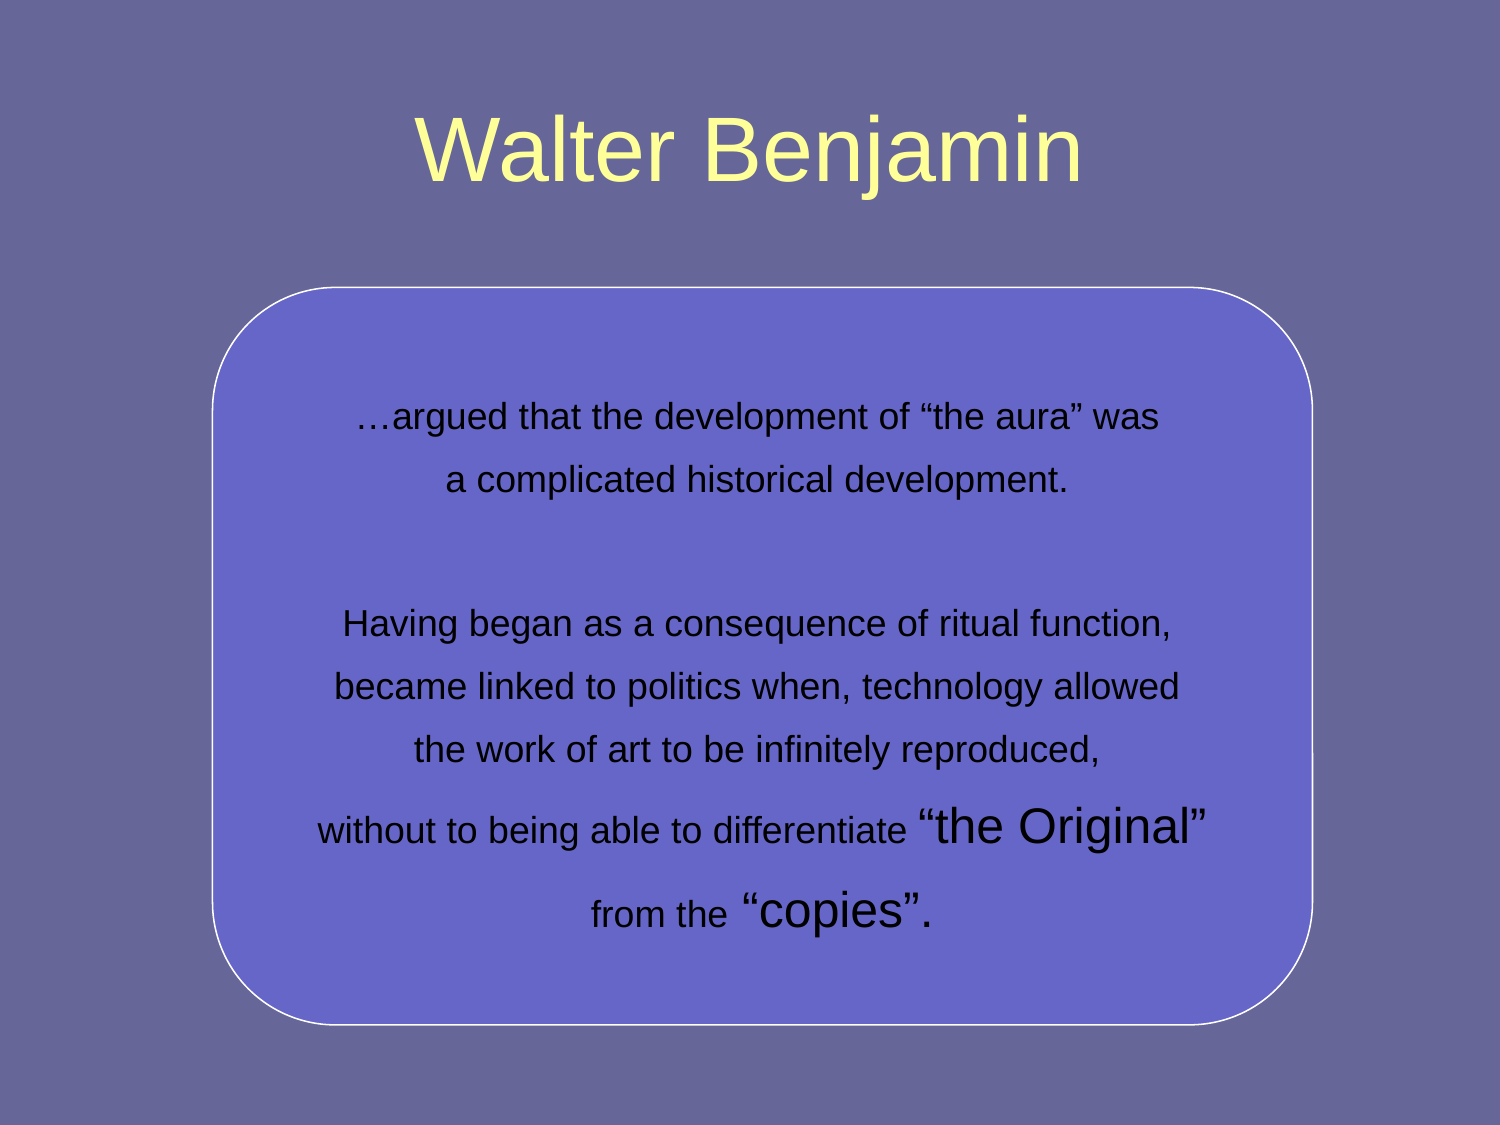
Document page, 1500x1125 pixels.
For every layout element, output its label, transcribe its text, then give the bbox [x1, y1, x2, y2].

text_box …argued that the development of “the aura” was a complicated historical development. Having began as a consequence of ritual function, became linked to politics when, technology allowed the work of art to be infinitely reproduced, without to being able to differentiate “the Original” from the “copies”. [212, 287, 1313, 1025]
title Walter Benjamin [0, 112, 1500, 288]
